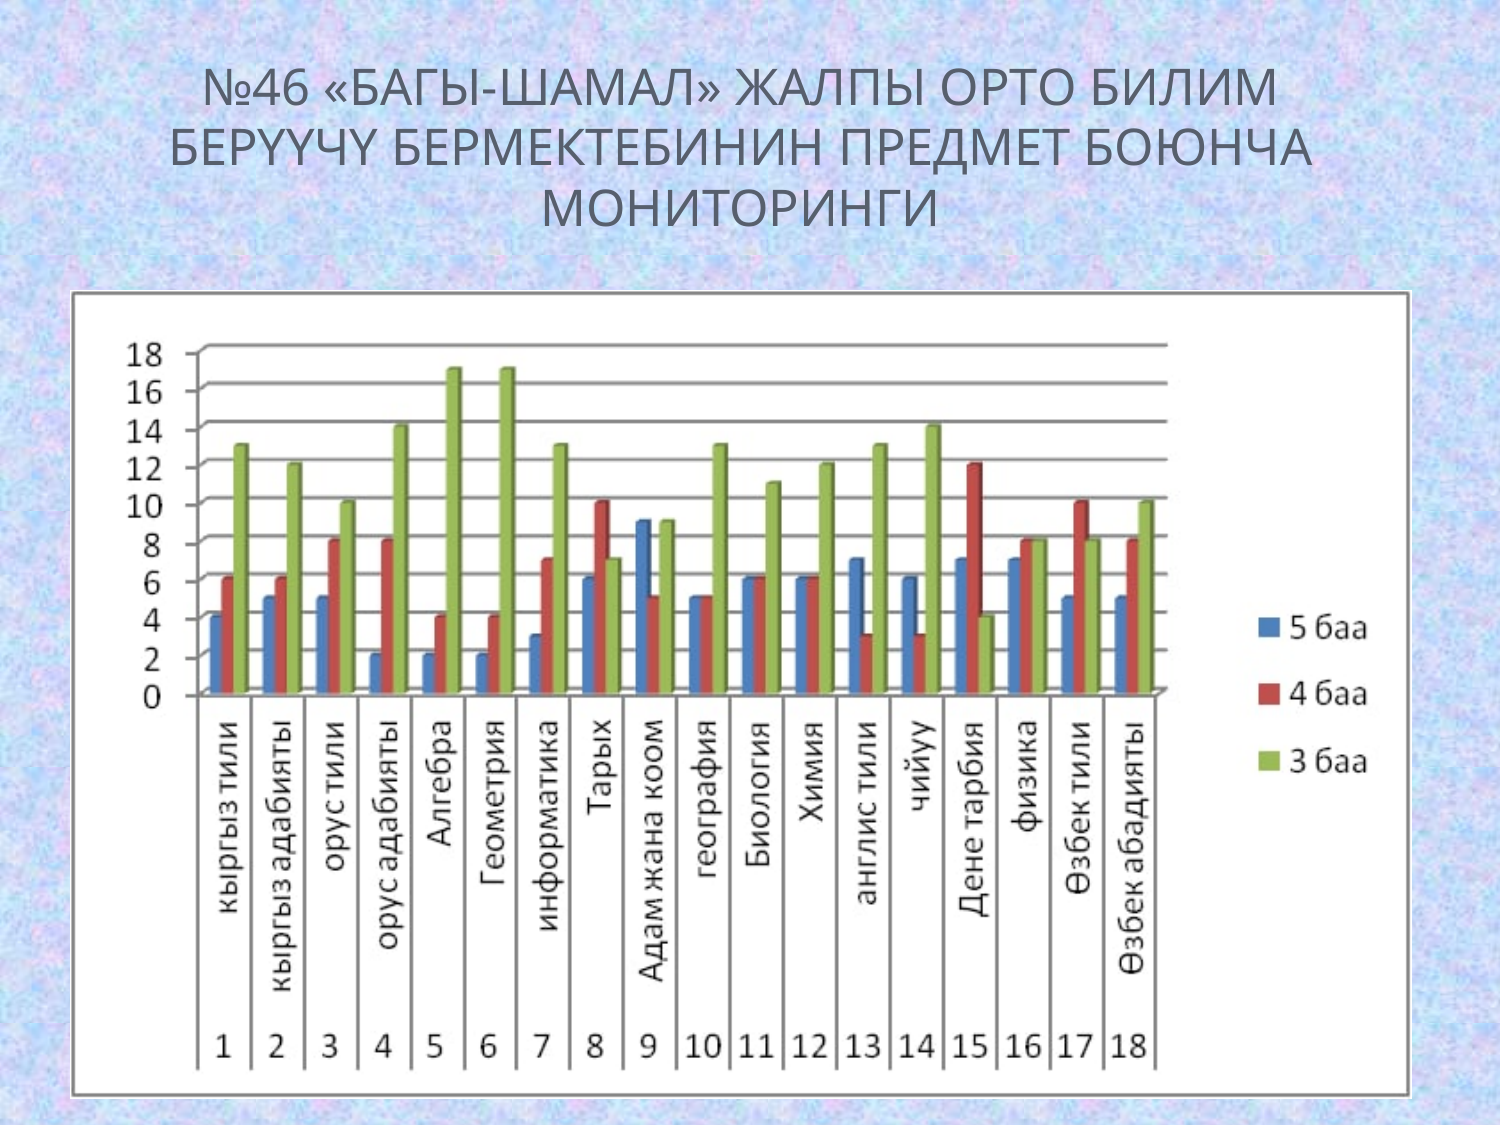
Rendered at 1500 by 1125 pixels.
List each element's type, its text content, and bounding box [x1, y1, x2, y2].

picture [0, 0, 1500, 1125]
title №46 «Багы-Шамал» жалпы орто билим берүүчү бермектебинин предмет боюнча мониторинги [75, 45, 1407, 287]
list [70, 290, 1412, 1099]
